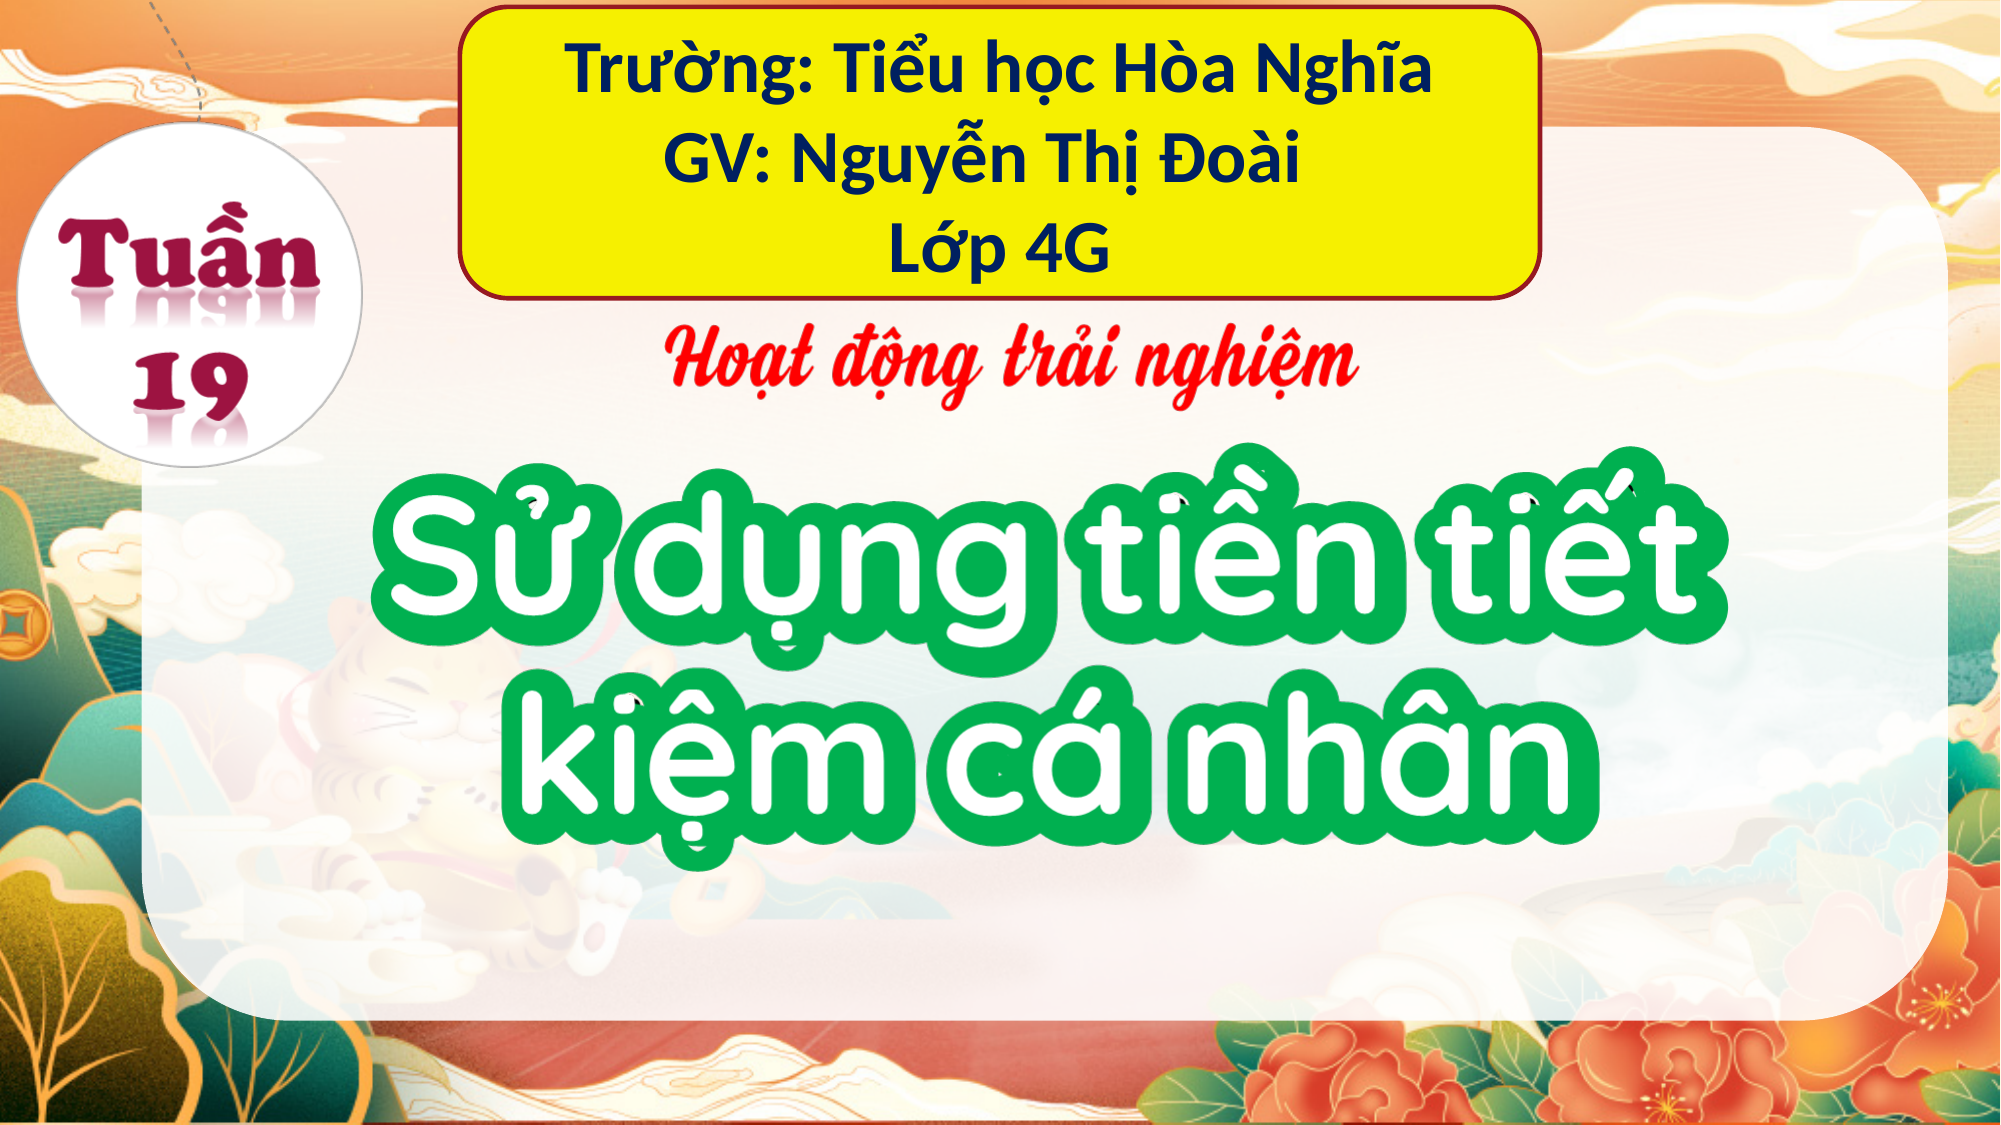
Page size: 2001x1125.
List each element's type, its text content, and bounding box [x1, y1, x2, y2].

text_box [140, 125, 1949, 1022]
text_box Trường: Tiểu học Hòa Nghĩa GV: Nguyễn Thị Đoài Lớp 4G [458, 5, 1542, 271]
picture [0, 0, 2001, 1125]
